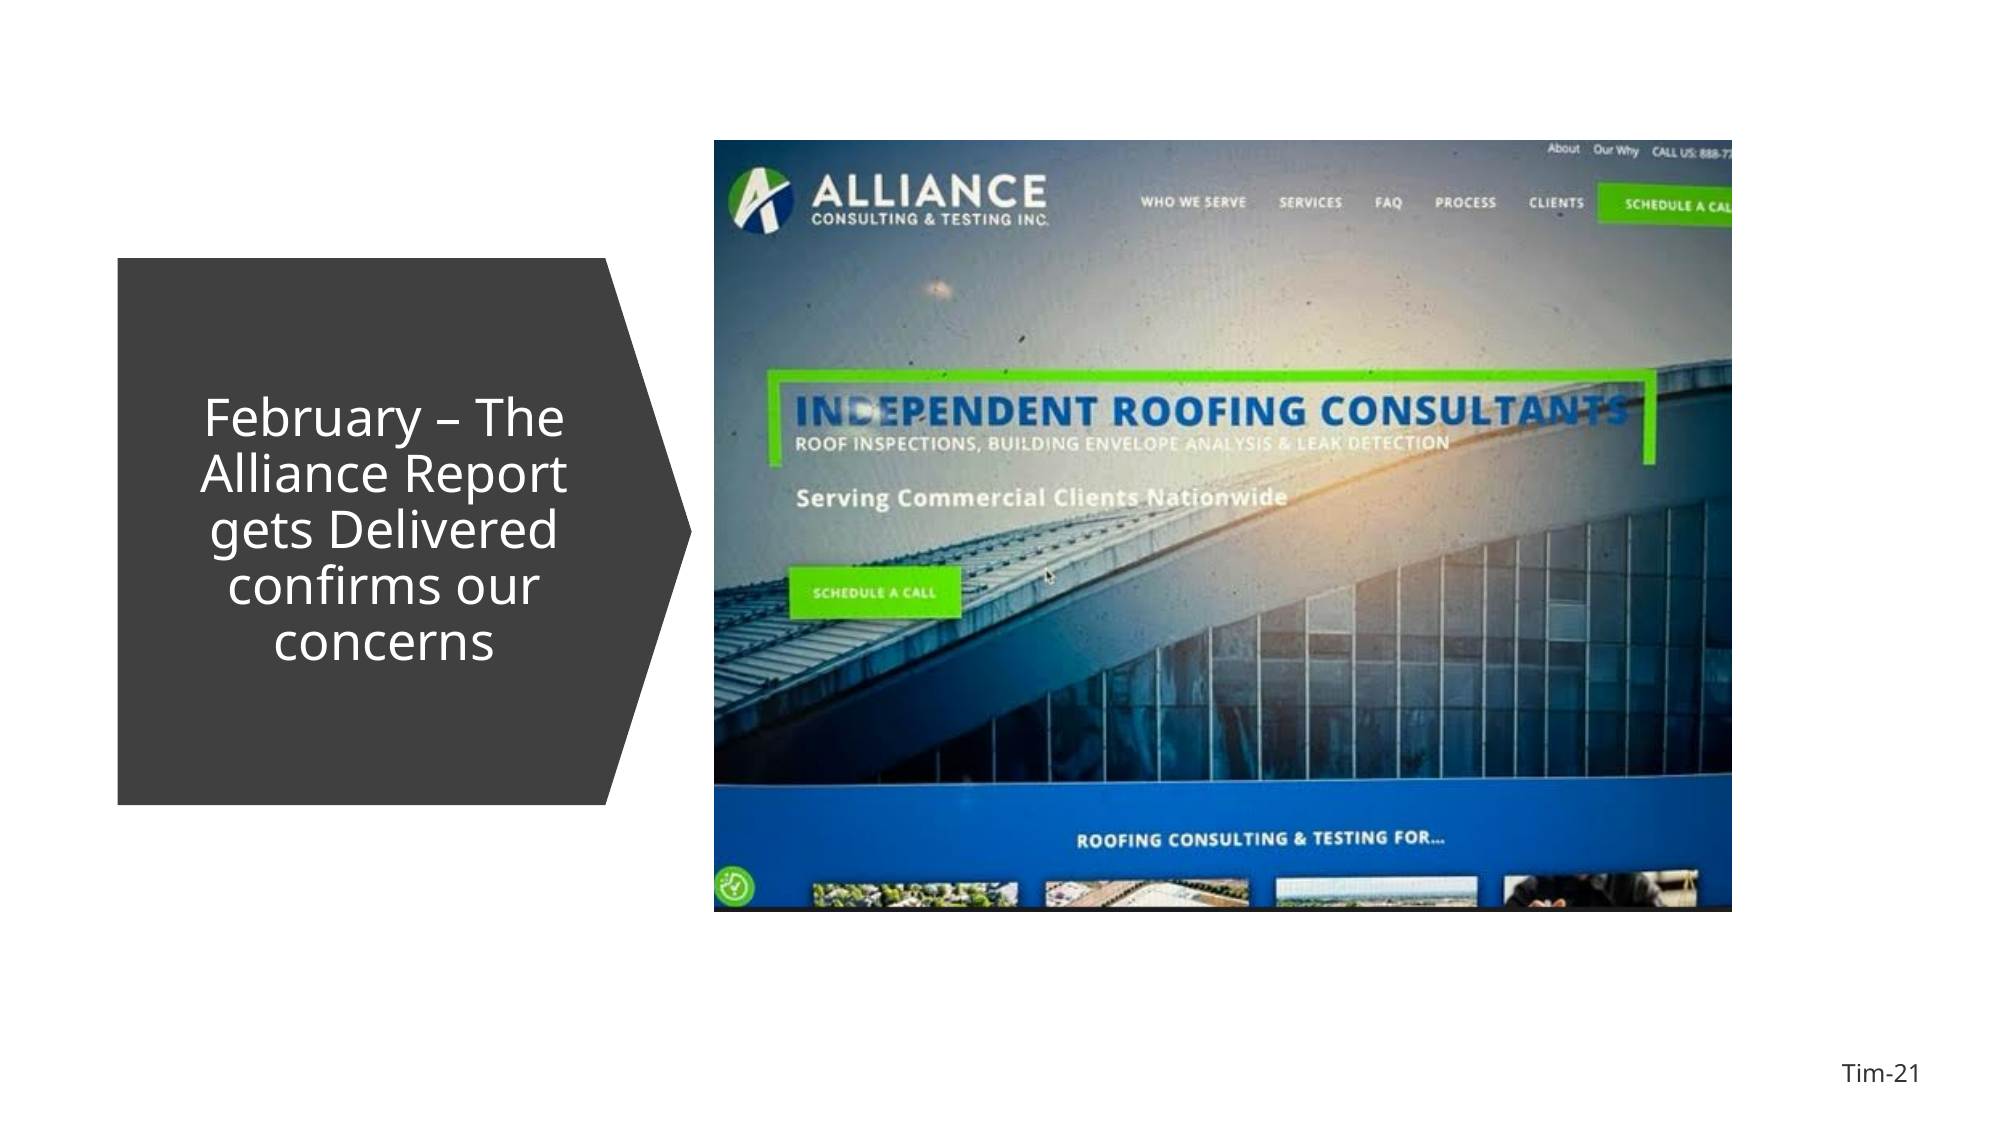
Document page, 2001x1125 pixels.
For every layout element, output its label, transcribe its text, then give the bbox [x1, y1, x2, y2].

text_box [116, 257, 693, 807]
picture [714, 140, 1732, 912]
text_box February – The Alliance Report gets Delivered confirms our concerns [168, 322, 601, 741]
slide_number Tim-21 [1810, 1042, 1944, 1103]
